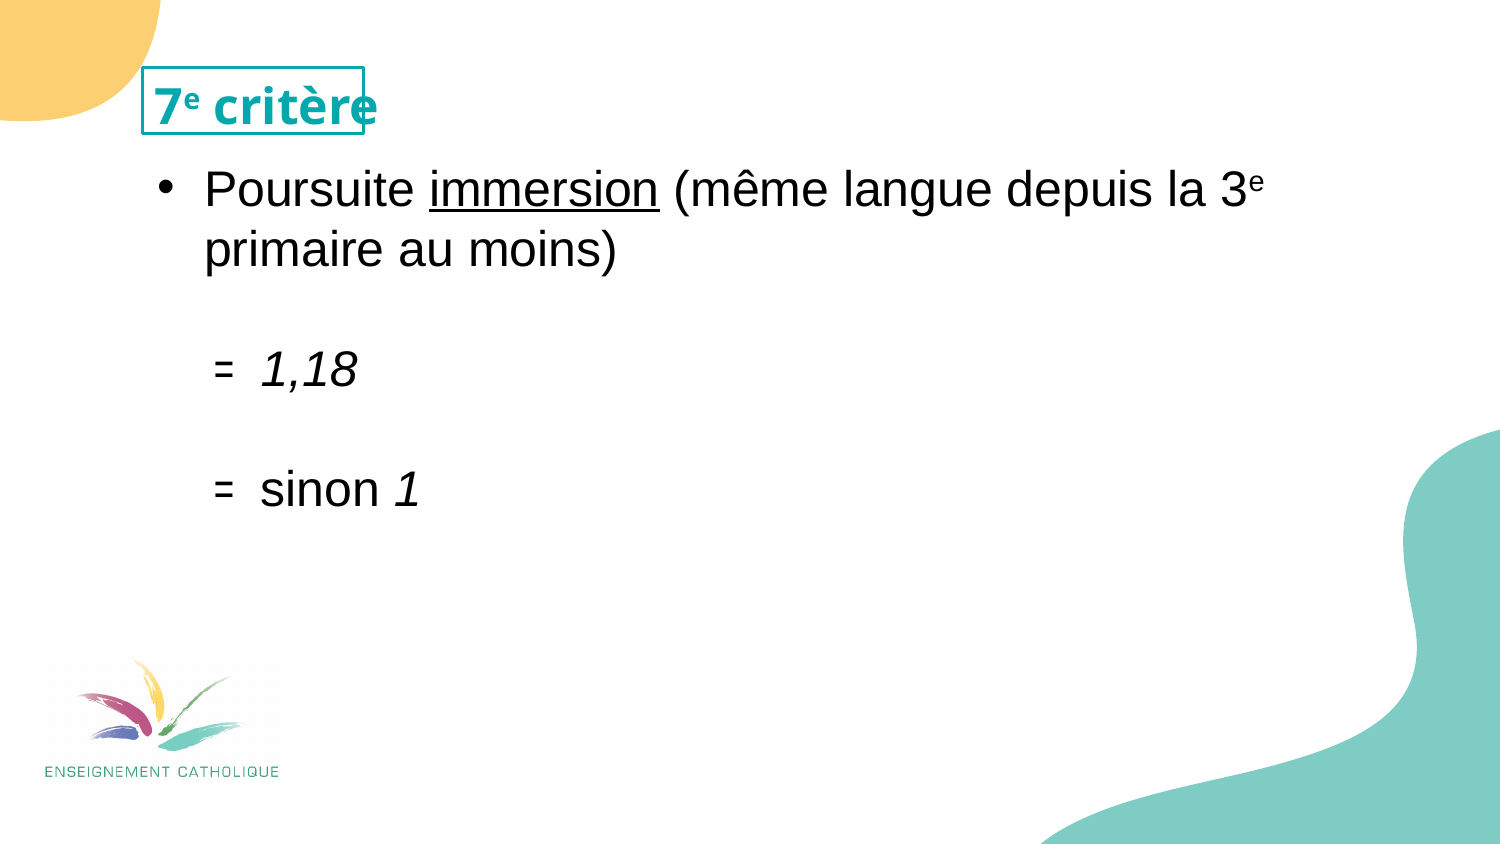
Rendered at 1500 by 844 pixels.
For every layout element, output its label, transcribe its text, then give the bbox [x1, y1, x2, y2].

text_box Poursuite immersion (même langue depuis la 3e primaire au moins) 1,18 sinon 1 [142, 141, 1337, 526]
text_box [142, 67, 364, 134]
text_box 7e critère [139, 67, 1337, 142]
